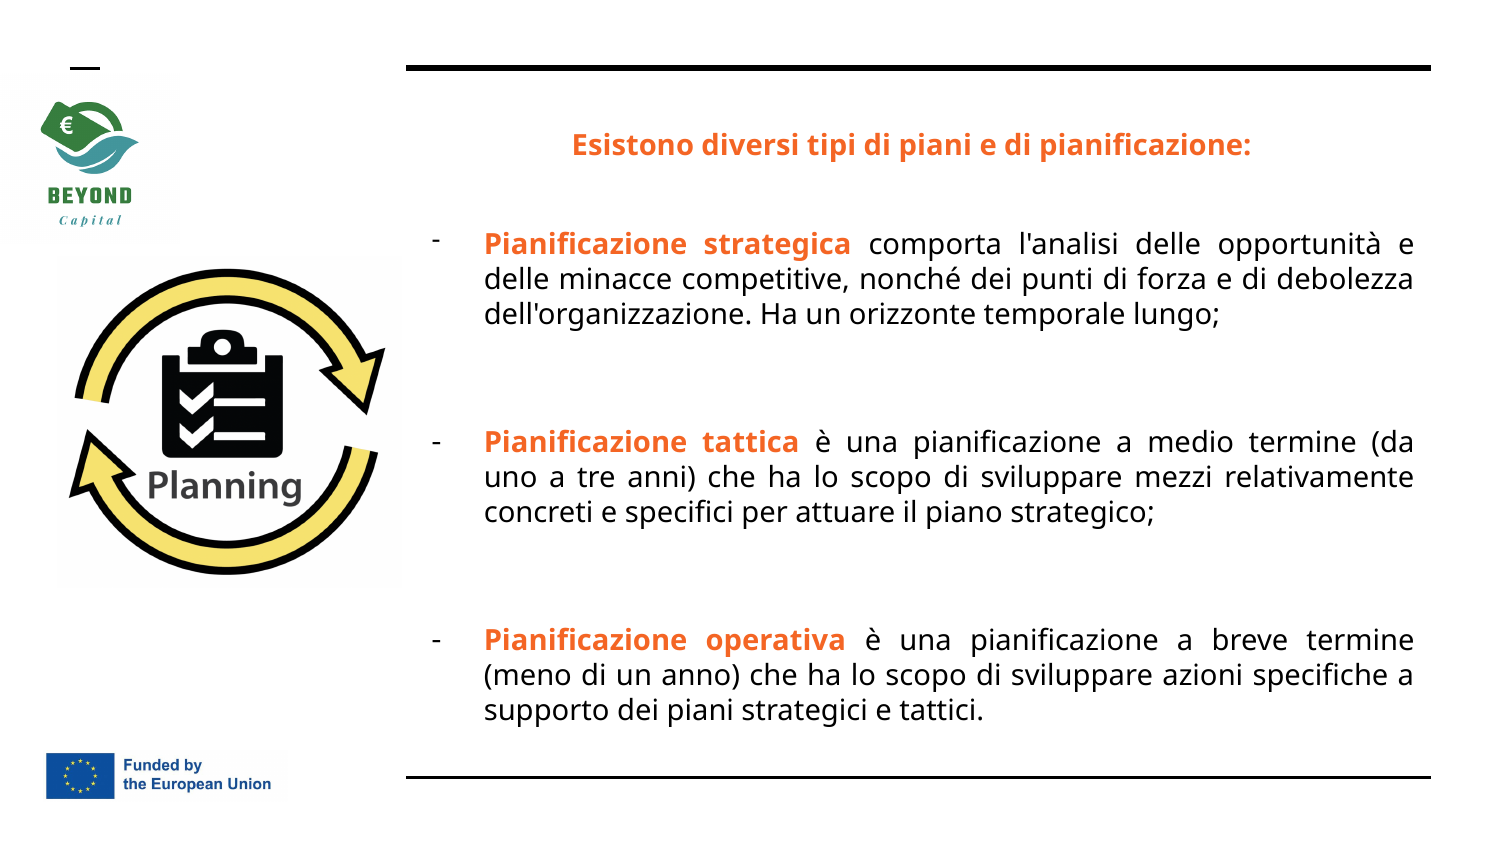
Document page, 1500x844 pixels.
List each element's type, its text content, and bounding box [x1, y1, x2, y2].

list Esistono diversi tipi di piani e di pianificazione: Pianificazione strategica comporta l'analisi delle opportunità e delle minacce competitive, nonché dei punti di forza e di debolezza dell'organizzazione. Ha un orizzonte temporale lungo; Pianificazione tattica è una pianificazione a medio termine (da uno a tre anni) che ha lo scopo di sviluppare mezzi relativamente concreti e specifici per attuare il piano strategico; Pianificazione operativa è una pianificazione a breve termine (meno di un anno) che ha lo scopo di sviluppare azioni specifiche a supporto dei piani strategici e tattici. [393, 68, 1431, 653]
picture [43, 750, 288, 802]
picture [57, 256, 402, 588]
picture [0, 73, 181, 244]
